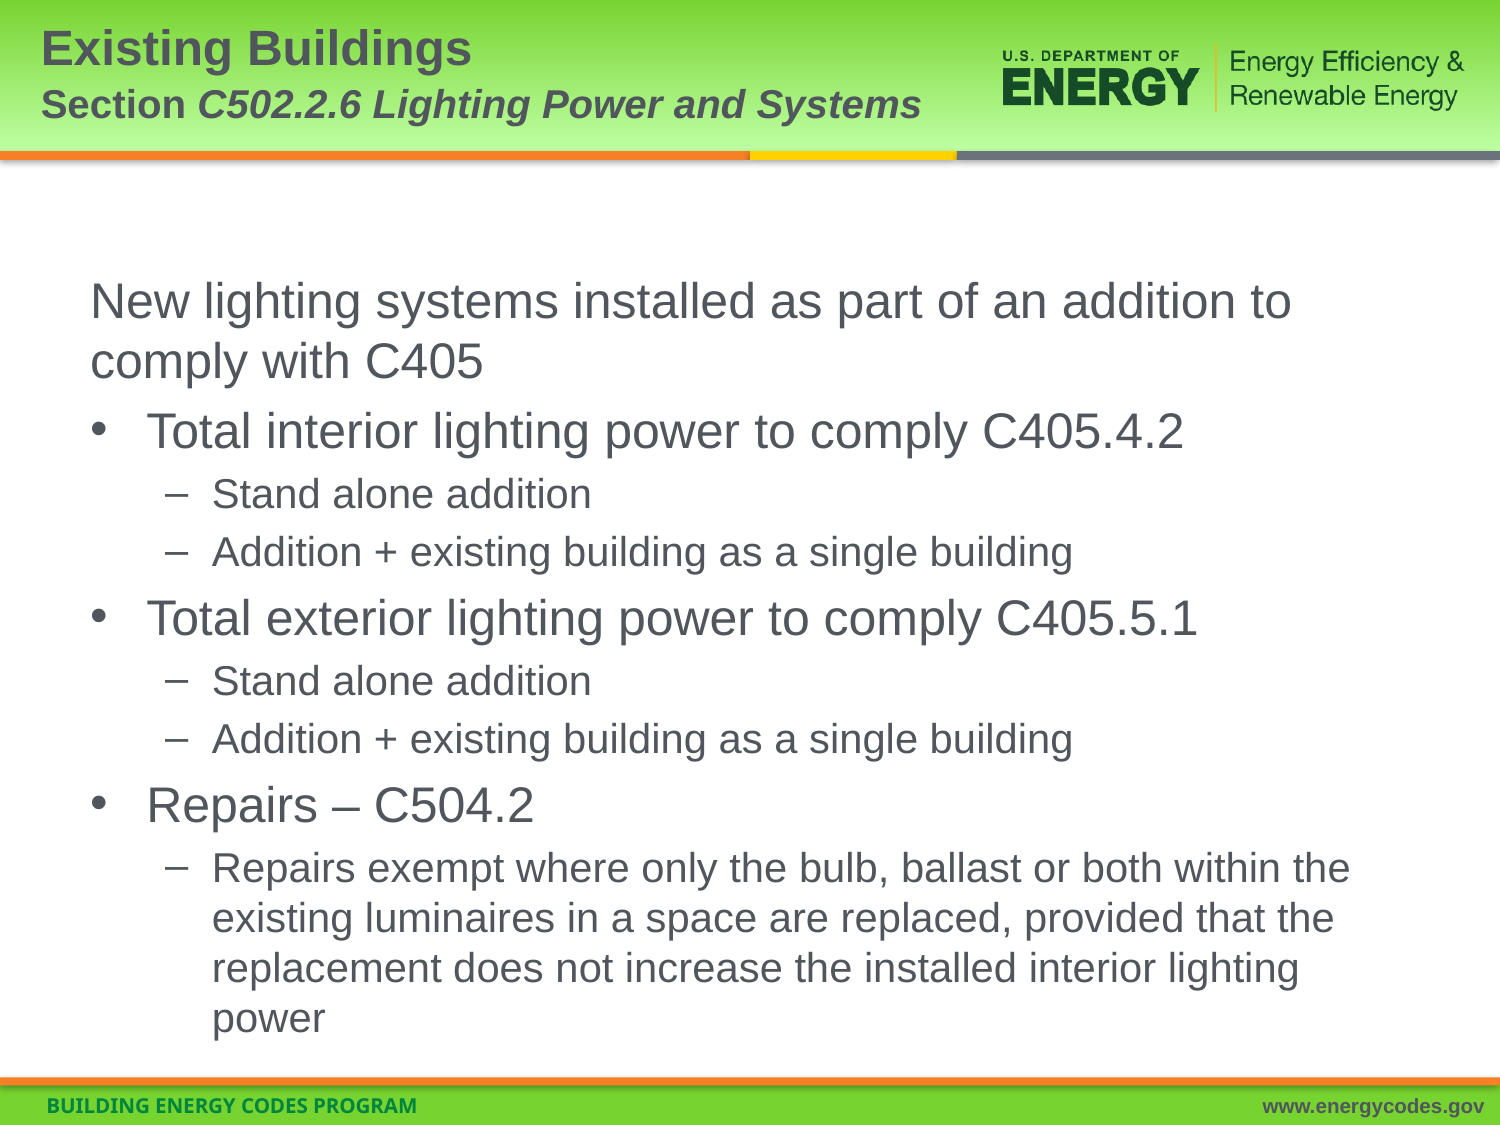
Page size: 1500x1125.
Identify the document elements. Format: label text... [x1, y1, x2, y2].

list New lighting systems installed as part of an addition to comply with C405 Total interior lighting power to comply C405.4.2 Stand alone addition Addition + existing building as a single building Total exterior lighting power to comply C405.5.1 Stand alone addition Addition + existing building as a single building Repairs – C504.2 Repairs exempt where only the bulb, ballast or both within the existing luminaires in a space are replaced, provided that the replacement does not increase the installed interior lighting power [75, 260, 1425, 1061]
picture [1003, 43, 1465, 112]
title Existing Buildings Section C502.2.6 Lighting Power and Systems [25, 0, 994, 152]
